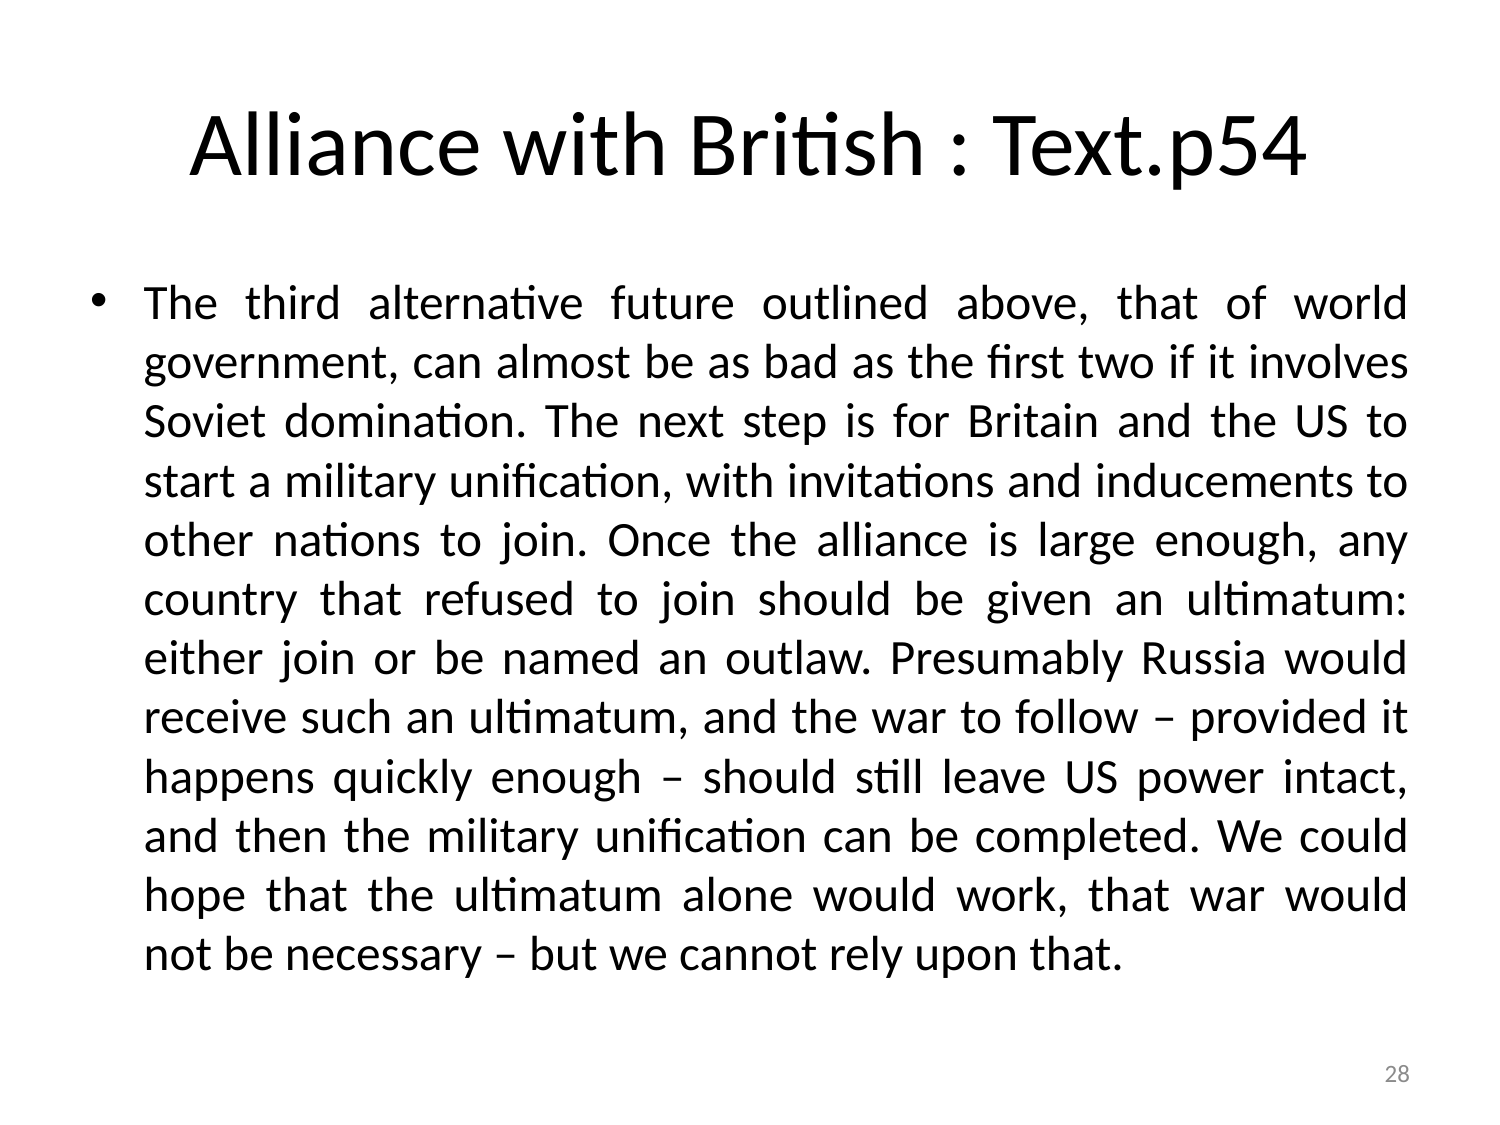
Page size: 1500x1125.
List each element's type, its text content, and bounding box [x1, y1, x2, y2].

slide_number 28 [1074, 1042, 1425, 1103]
list The third alternative future outlined above, that of world government, can almost be as bad as the first two if it involves Soviet domination. The next step is for Britain and the US to start a military unification, with invitations and inducements to other nations to join. Once the alliance is large enough, any country that refused to join should be given an ultimatum: either join or be named an outlaw. Presumably Russia would receive such an ultimatum, and the war to follow – provided it happens quickly enough – should still leave US power intact, and then the military unification can be completed. We could hope that the ultimatum alone would work, that war would not be necessary – but we cannot rely upon that. [75, 262, 1425, 1005]
title Alliance with British : Text.p54 [75, 45, 1425, 233]
